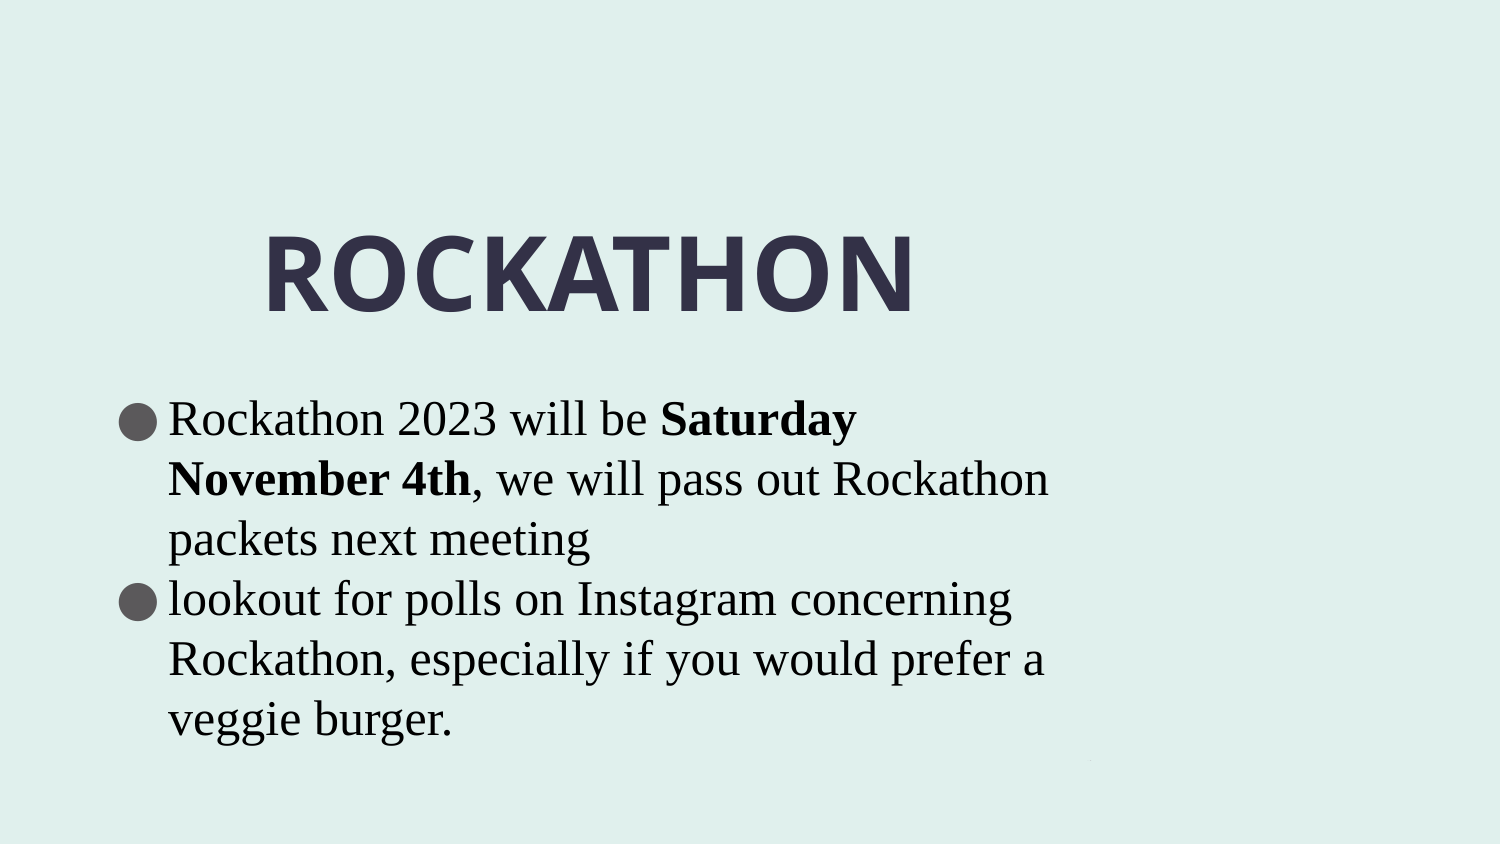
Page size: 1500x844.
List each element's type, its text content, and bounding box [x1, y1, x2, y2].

title ROCKATHON [145, 191, 936, 317]
subtitle Rockathon 2023 will be Saturday November 4th, we will pass out Rockathon packets next meeting lookout for polls on Instagram concerning Rockathon, especially if you would prefer a veggie burger. [78, 370, 1091, 652]
